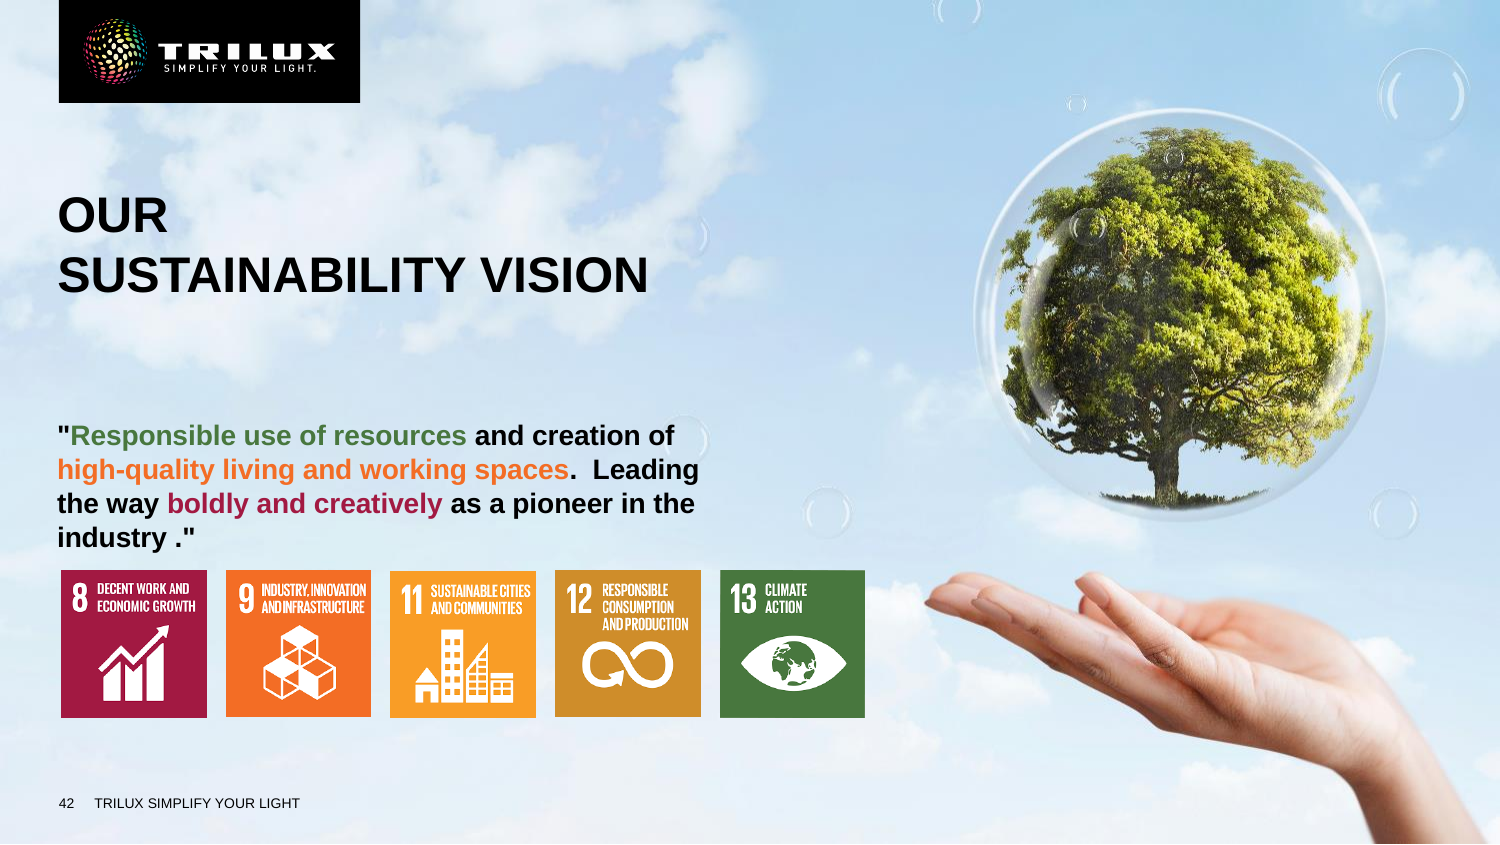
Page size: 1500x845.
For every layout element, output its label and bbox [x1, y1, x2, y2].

picture [0, 0, 1500, 844]
text_box [58, 0, 361, 104]
